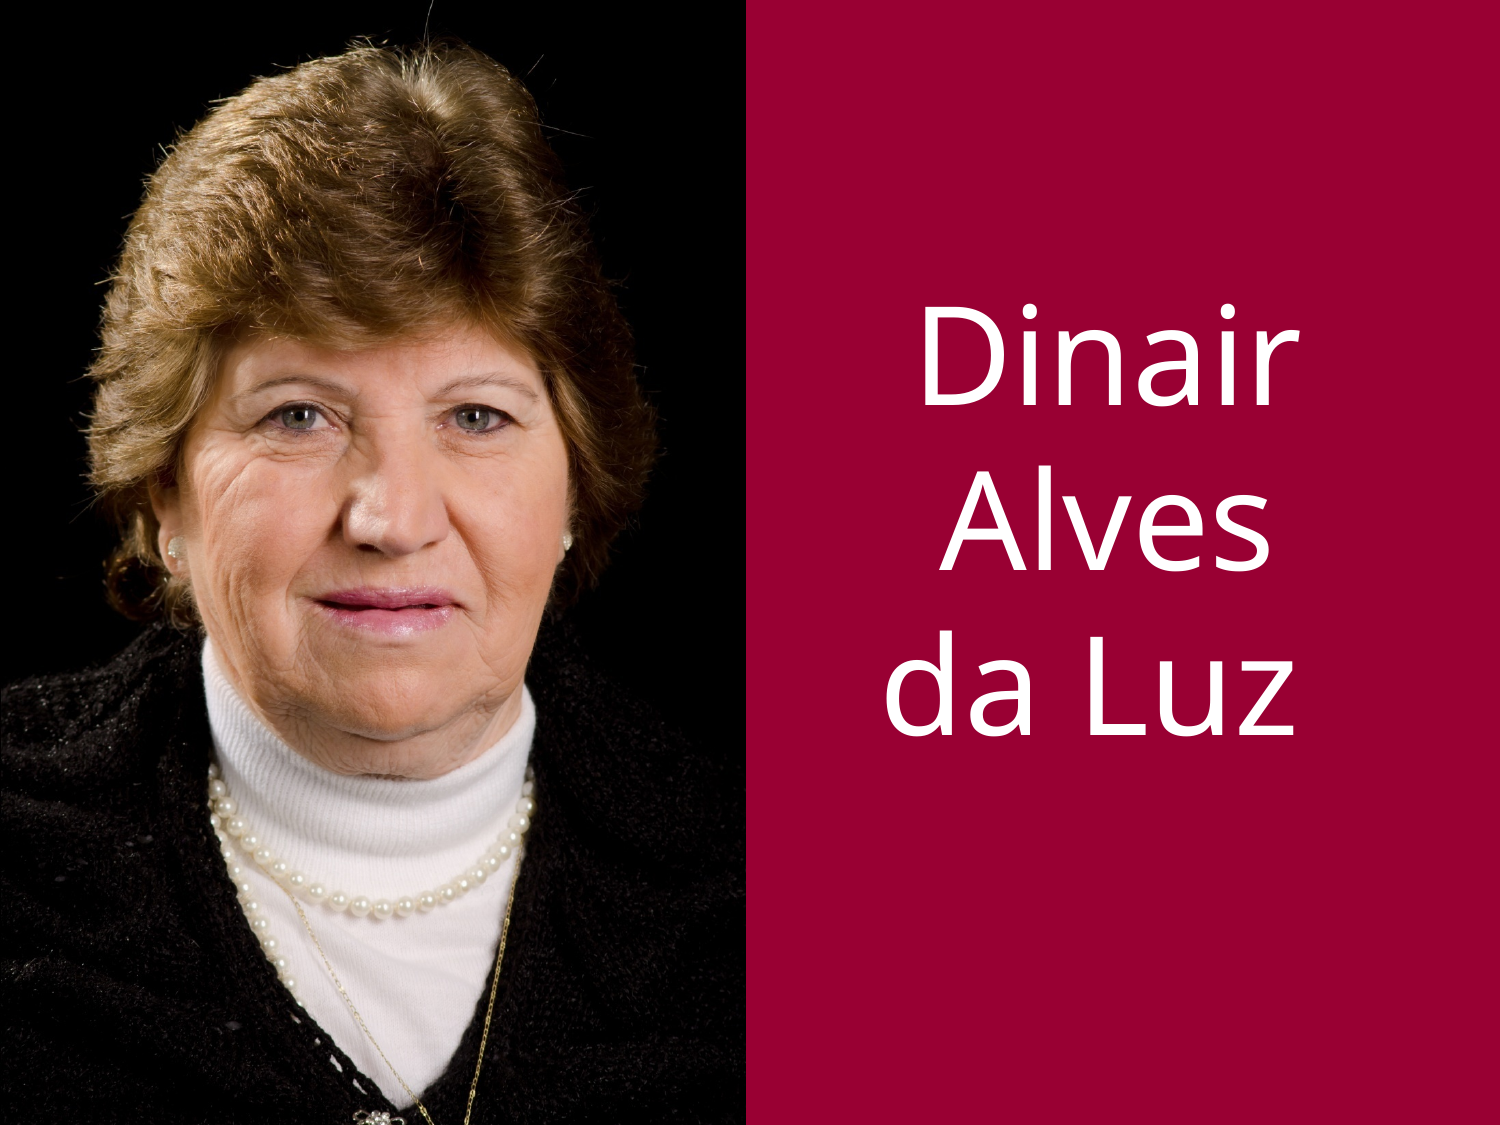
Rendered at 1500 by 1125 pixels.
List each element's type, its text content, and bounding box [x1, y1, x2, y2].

picture [0, 0, 746, 1125]
text_box Dinair Alves da Luz [820, 140, 1395, 771]
